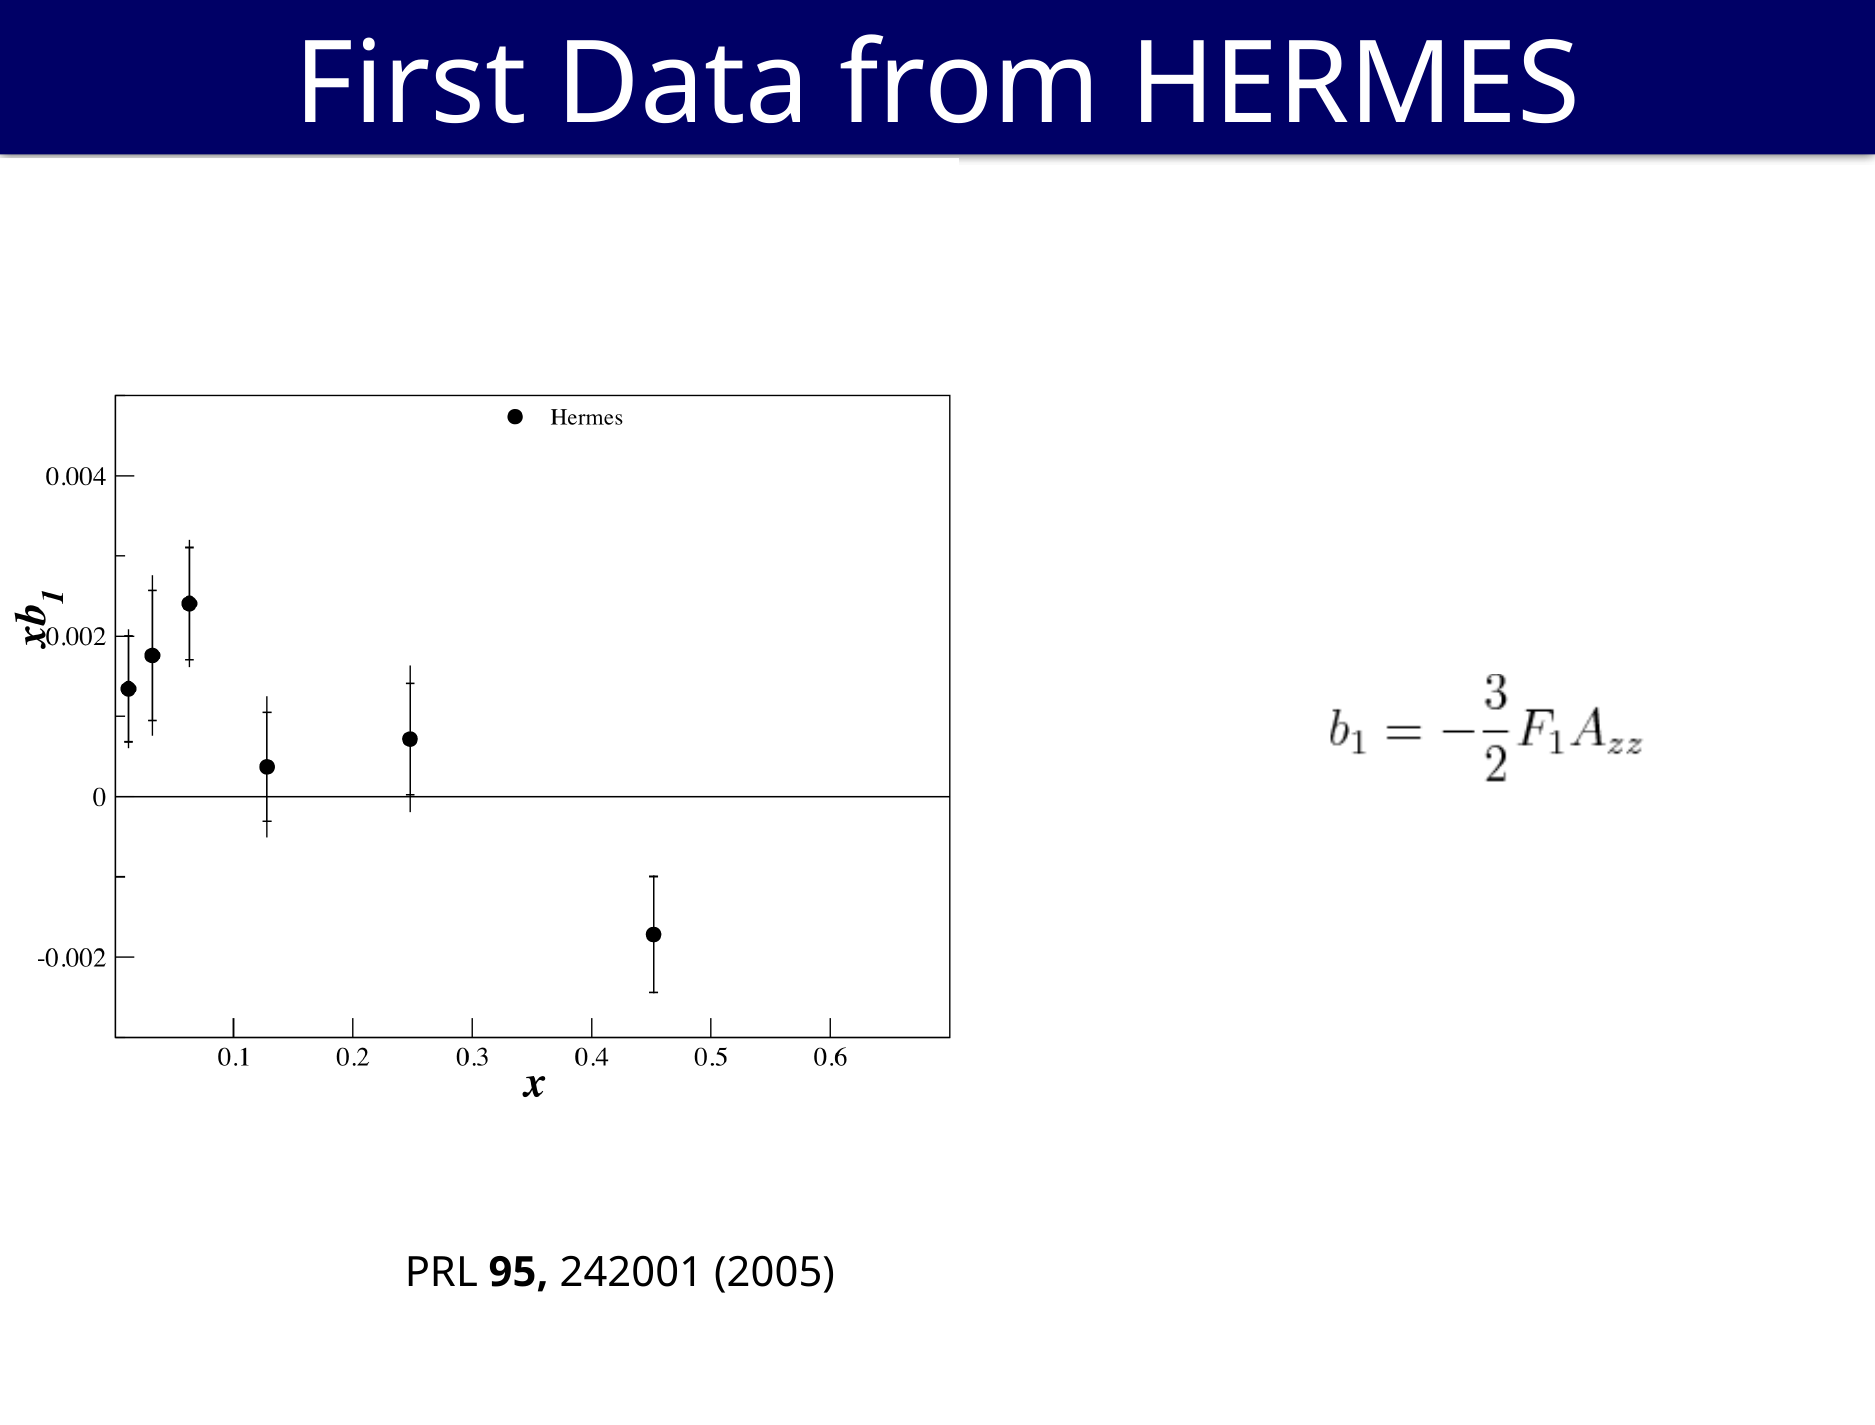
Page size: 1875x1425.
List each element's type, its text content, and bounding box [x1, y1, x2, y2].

text_box PRL 95, 242001 (2005) [389, 1237, 851, 1303]
picture [1324, 674, 1651, 788]
picture [0, 158, 959, 1132]
title First Data from HERMES [0, 0, 1875, 155]
